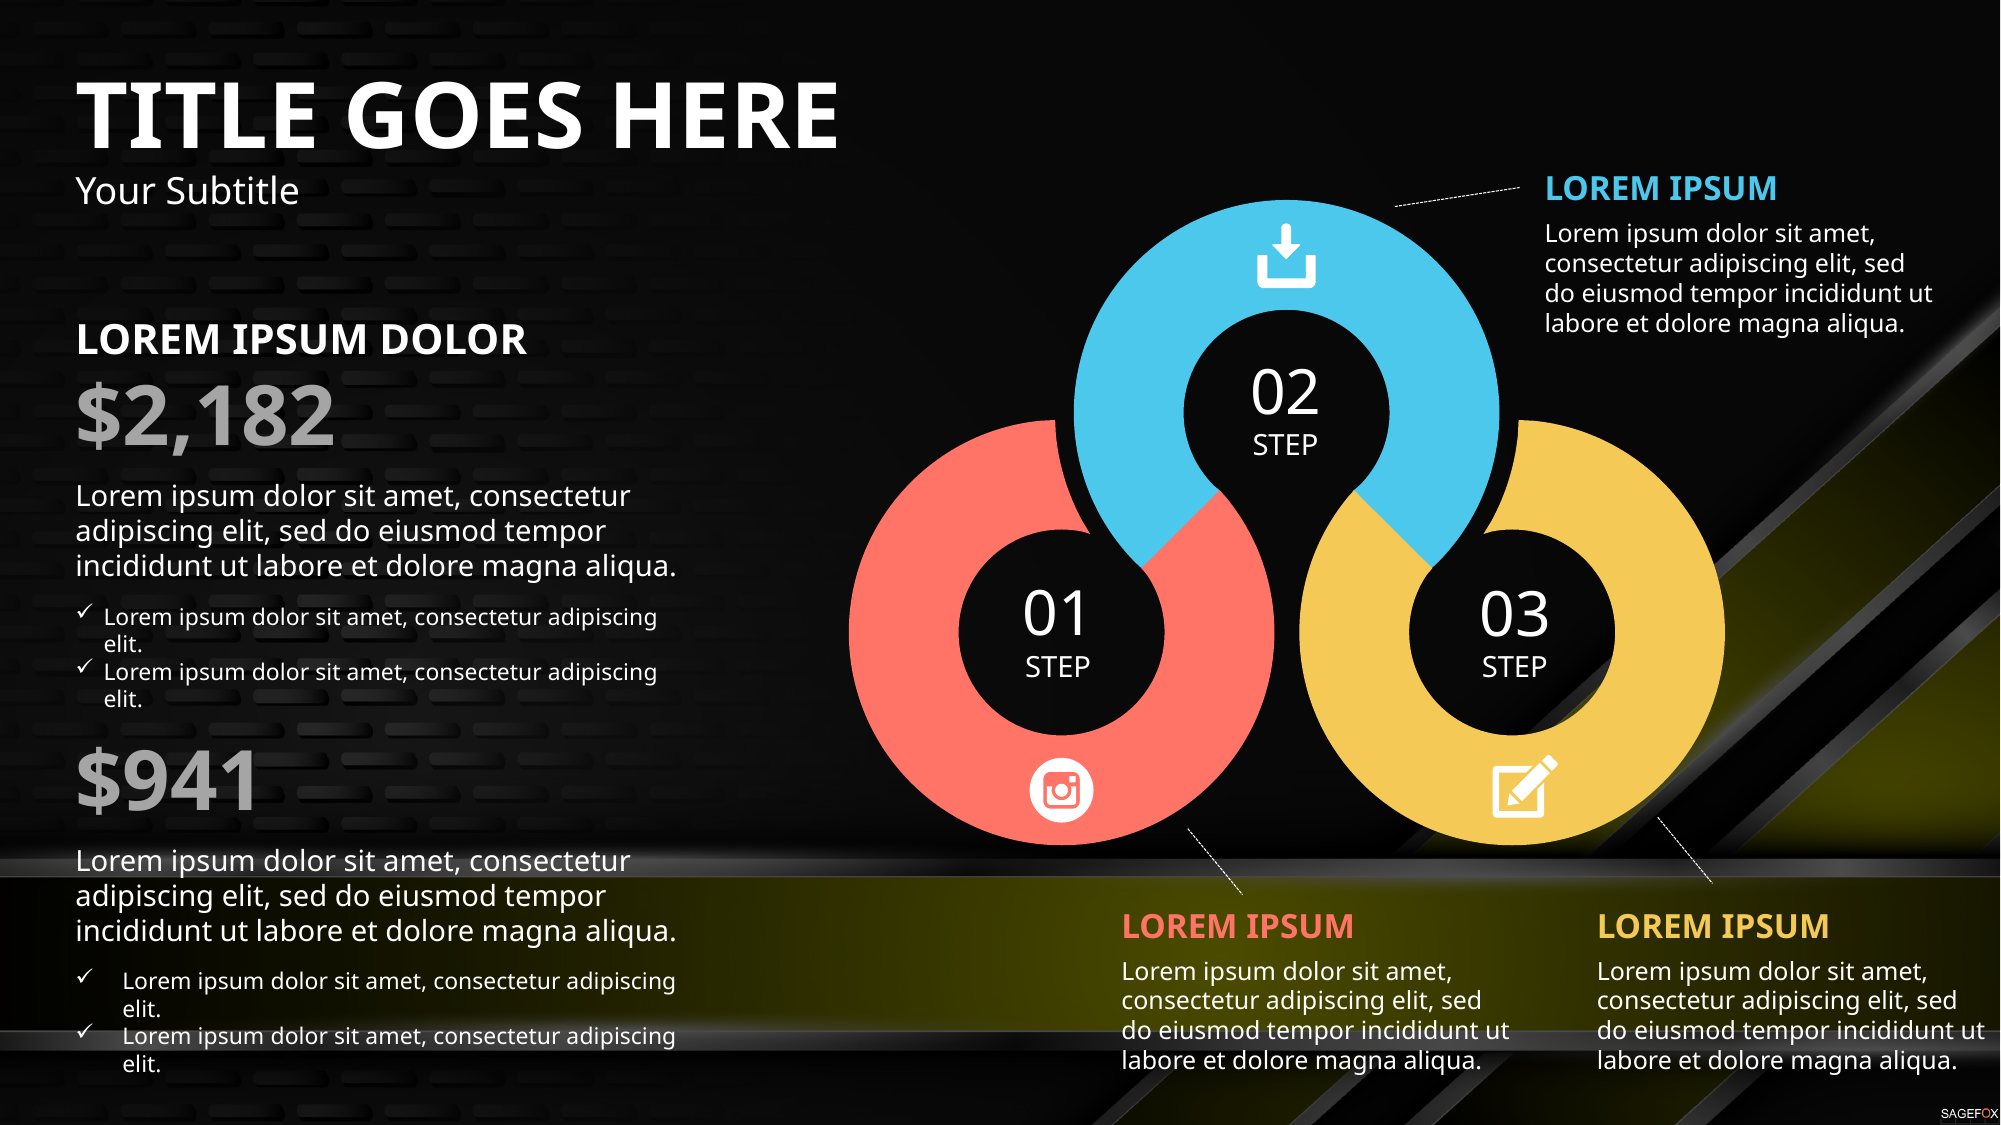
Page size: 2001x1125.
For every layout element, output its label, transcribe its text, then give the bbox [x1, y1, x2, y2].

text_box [1492, 755, 1558, 818]
text_box LOREM IPSUM Lorem ipsum dolor sit amet, consectetur adipiscing elit, sed do eiusmod tempor incididunt ut labore et dolore magna aliqua. [1534, 162, 1948, 343]
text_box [1657, 817, 1713, 884]
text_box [1257, 223, 1316, 289]
text_box LOREM IPSUM DOLOR $2,182 Lorem ipsum dolor sit amet, consectetur adipiscing elit, sed do eiusmod tempor incididunt ut labore et dolore magna aliqua. Lorem ipsum dolor sit amet, consectetur adipiscing elit. Lorem ipsum dolor sit amet, consectetur adipiscing elit. $941 Lorem ipsum dolor sit amet, consectetur adipiscing elit, sed do eiusmod tempor incididunt ut labore et dolore magna aliqua. Lorem ipsum dolor sit amet, consectetur adipiscing elit. Lorem ipsum dolor sit amet, consectetur adipiscing elit. [60, 305, 719, 1120]
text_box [1029, 757, 1094, 823]
text_box 02 STEP [1232, 344, 1340, 469]
text_box 01 STEP [1004, 565, 1112, 691]
text_box LOREM IPSUM Lorem ipsum dolor sit amet, consectetur adipiscing elit, sed do eiusmod tempor incididunt ut labore et dolore magna aliqua. [1111, 900, 1525, 1080]
text_box LOREM IPSUM Lorem ipsum dolor sit amet, consectetur adipiscing elit, sed do eiusmod tempor incididunt ut labore et dolore magna aliqua. [1586, 900, 2000, 1080]
text_box [1072, 198, 1501, 569]
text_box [1187, 828, 1243, 895]
picture [0, 0, 2001, 1125]
text_box [1298, 418, 1726, 847]
text_box 03 STEP [1461, 566, 1569, 691]
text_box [1394, 187, 1520, 207]
text_box TITLE GOES HERE Your Subtitle [60, 49, 1036, 220]
text_box [847, 418, 1276, 847]
